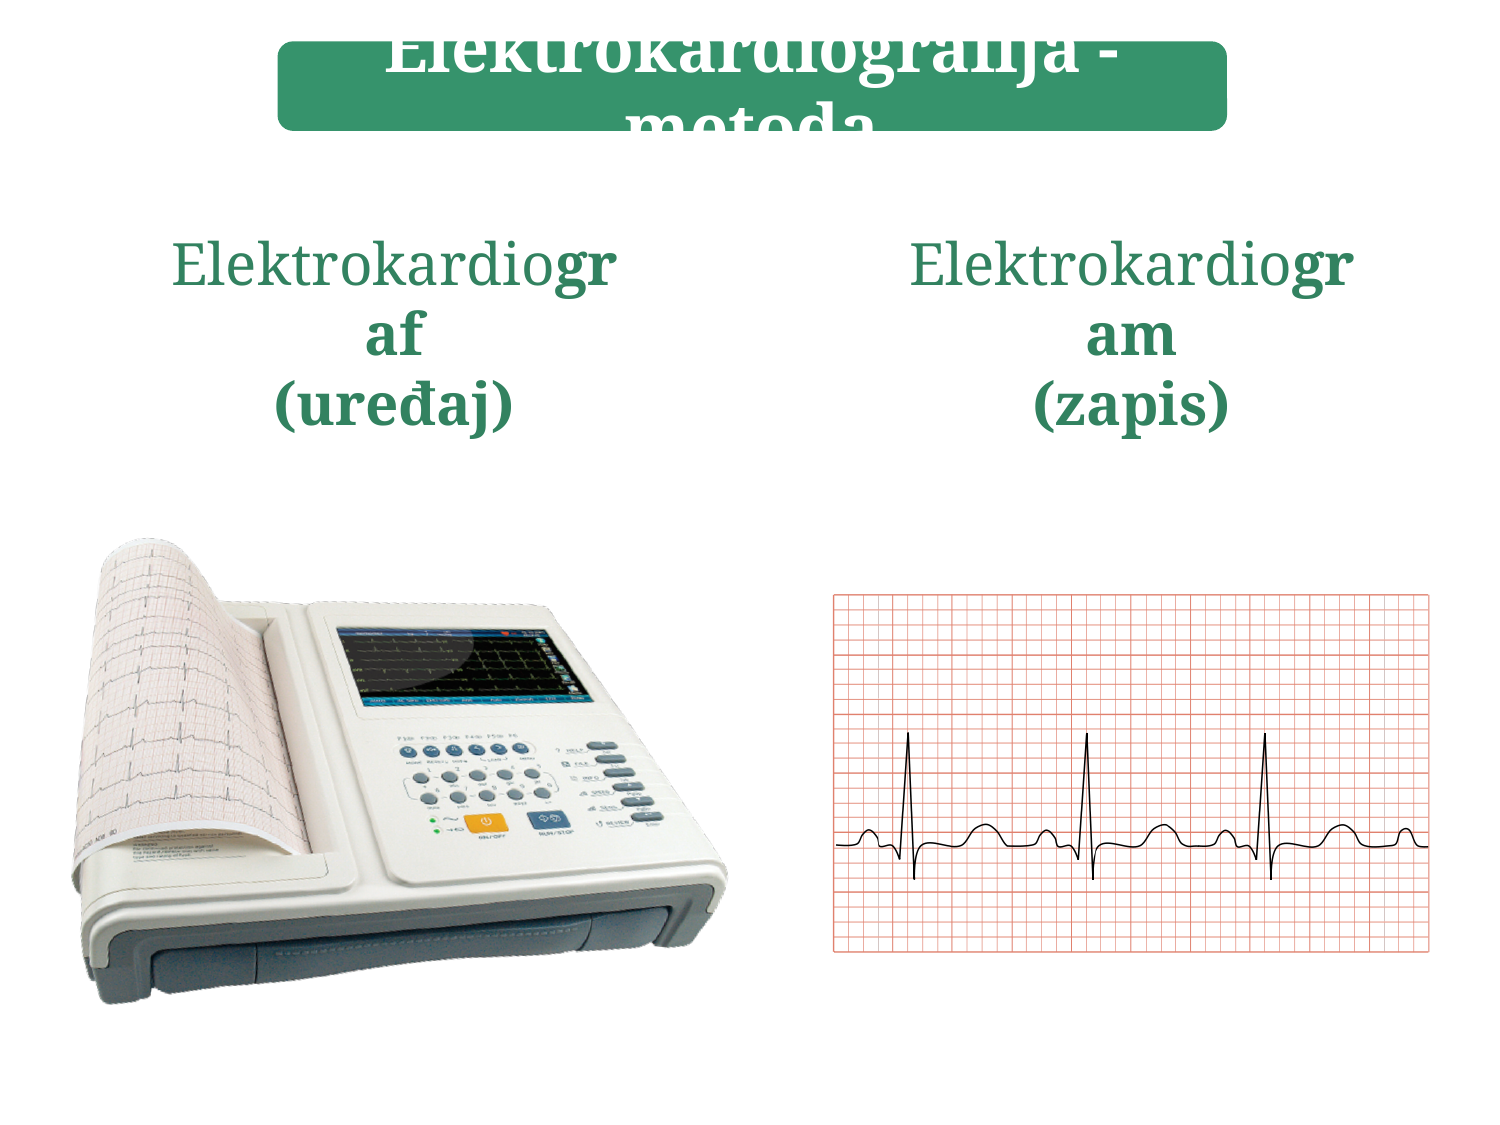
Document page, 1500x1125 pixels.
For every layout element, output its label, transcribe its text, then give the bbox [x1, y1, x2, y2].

text_box Elektrokardiograf (uređaj) [132, 251, 656, 414]
picture [2, 510, 788, 1125]
picture [806, 580, 1457, 966]
text_box Elektrokardiografija - metoda [277, 41, 1228, 131]
text_box Elektrokardiogram (zapis) [870, 251, 1393, 414]
